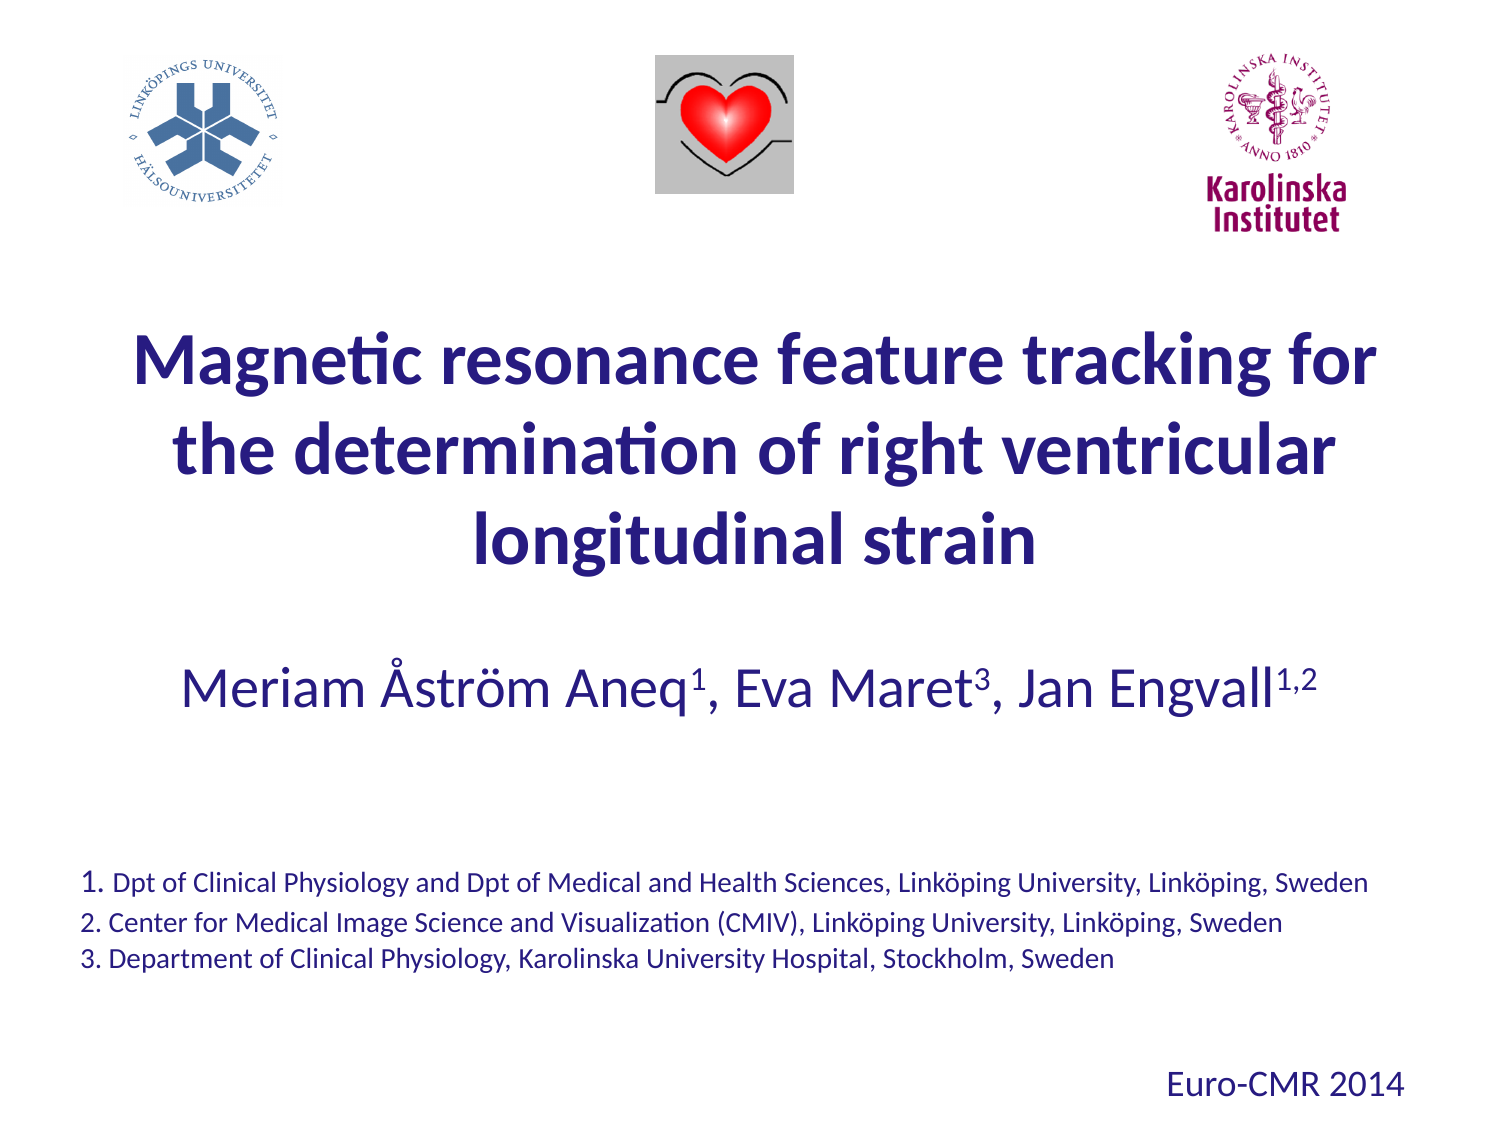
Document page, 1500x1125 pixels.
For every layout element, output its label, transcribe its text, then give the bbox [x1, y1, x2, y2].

text_box Euro-CMR 2014 [1151, 1051, 1459, 1112]
picture [1183, 27, 1370, 256]
picture [655, 55, 794, 194]
picture [123, 55, 283, 207]
title Magnetic resonance feature tracking for the determination of right ventricular longitudinal strain Meriam Åström Aneq1, Eva Maret3, Jan Engvall1,2 1. Dpt of Clinical Physiology and Dpt of Medical and Health Sciences, Linköping University, Linköping, Sweden 2. Center for Medical Image Science and Visualization (CMIV), Linköping University, Linköping, Sweden 3. Department of Clinical Physiology, Karolinska University Hospital, Stockholm, Sweden [64, 31, 1447, 1022]
